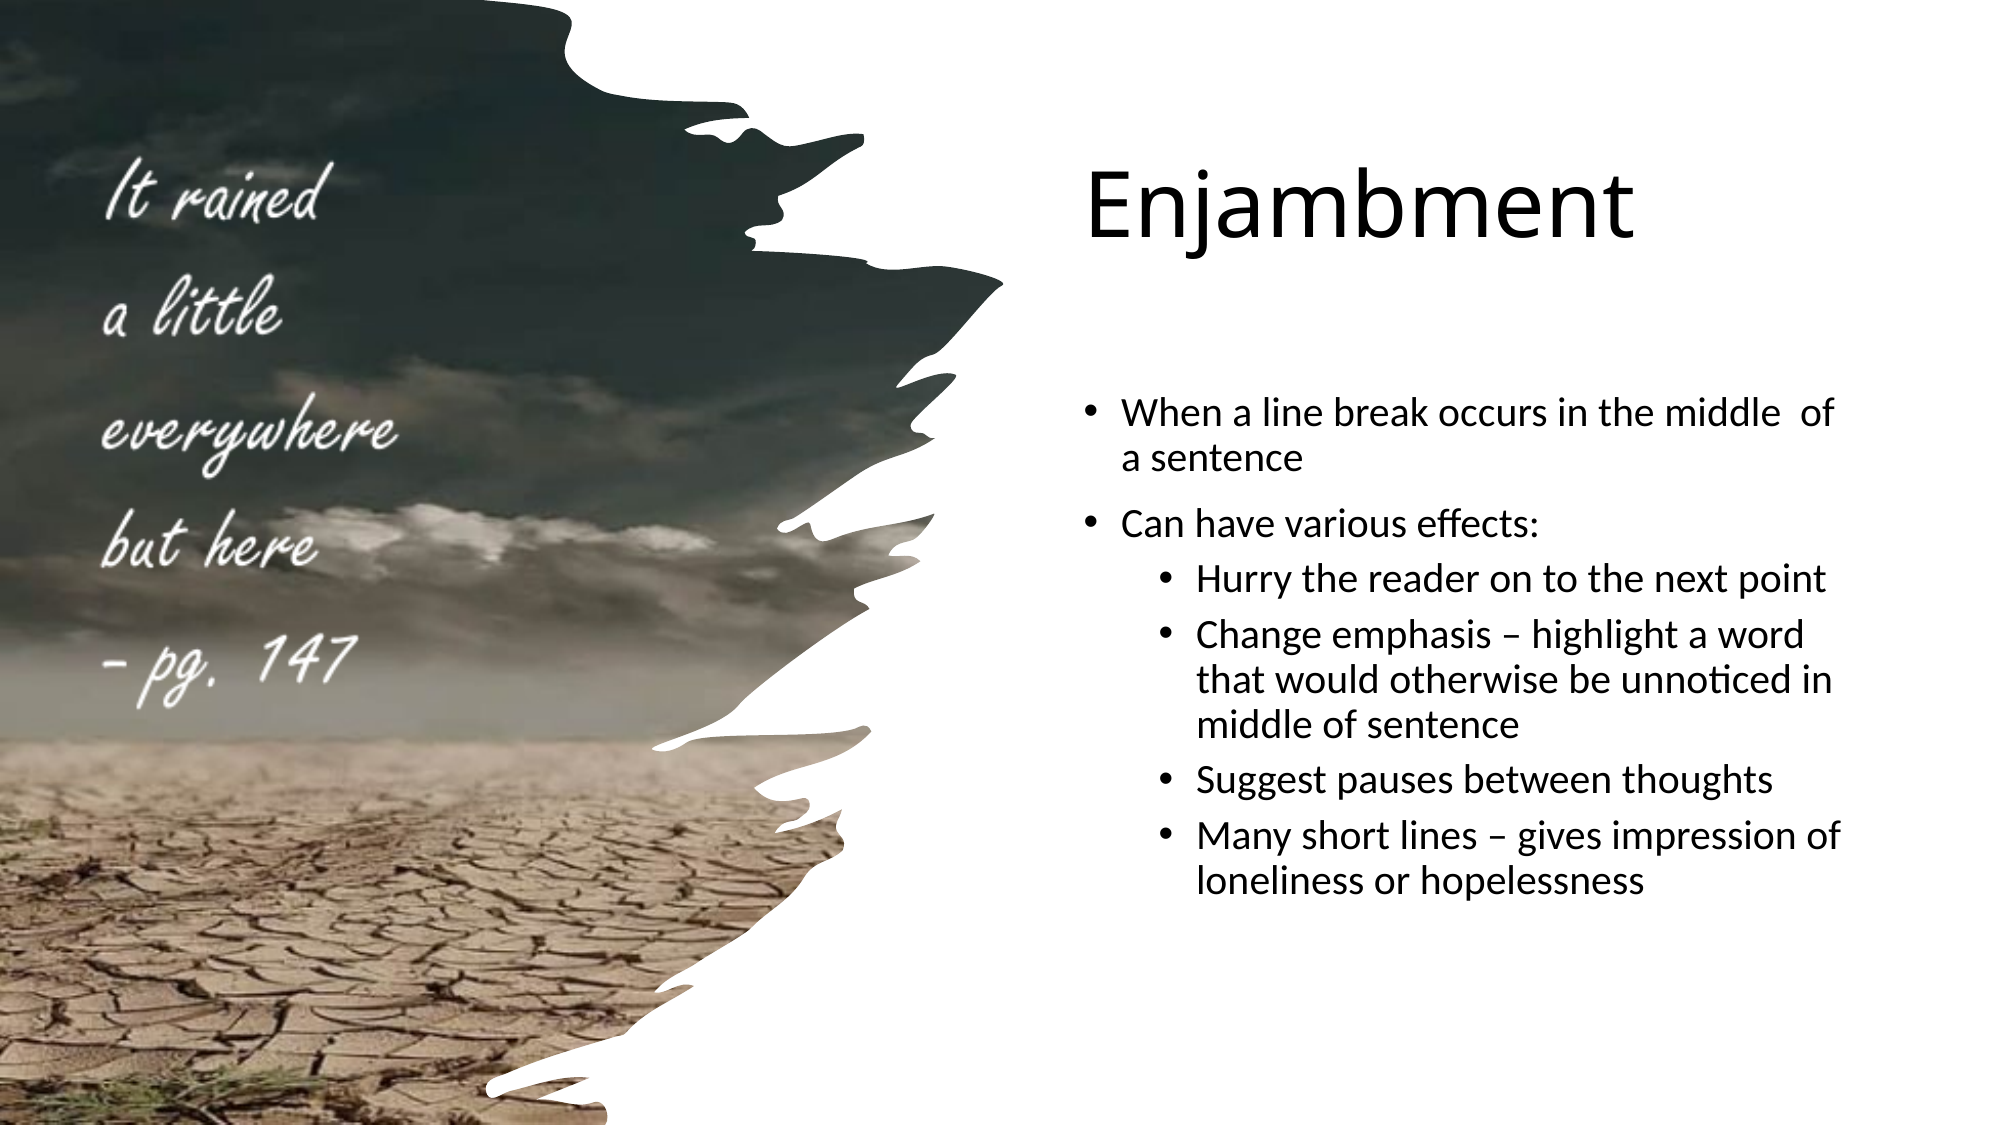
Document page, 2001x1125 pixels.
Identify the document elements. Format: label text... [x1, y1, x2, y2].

list When a line break occurs in the middle of a sentence Can have various effects: Hurry the reader on to the next point Change emphasis – highlight a word that would otherwise be unnoticed in middle of sentence Suggest pauses between thoughts Many short lines – gives impression of loneliness or hopelessness [1068, 382, 1863, 1014]
title Enjambment [1068, 59, 1863, 357]
picture [0, 0, 1004, 1125]
text_box [1004, 0, 2000, 1125]
